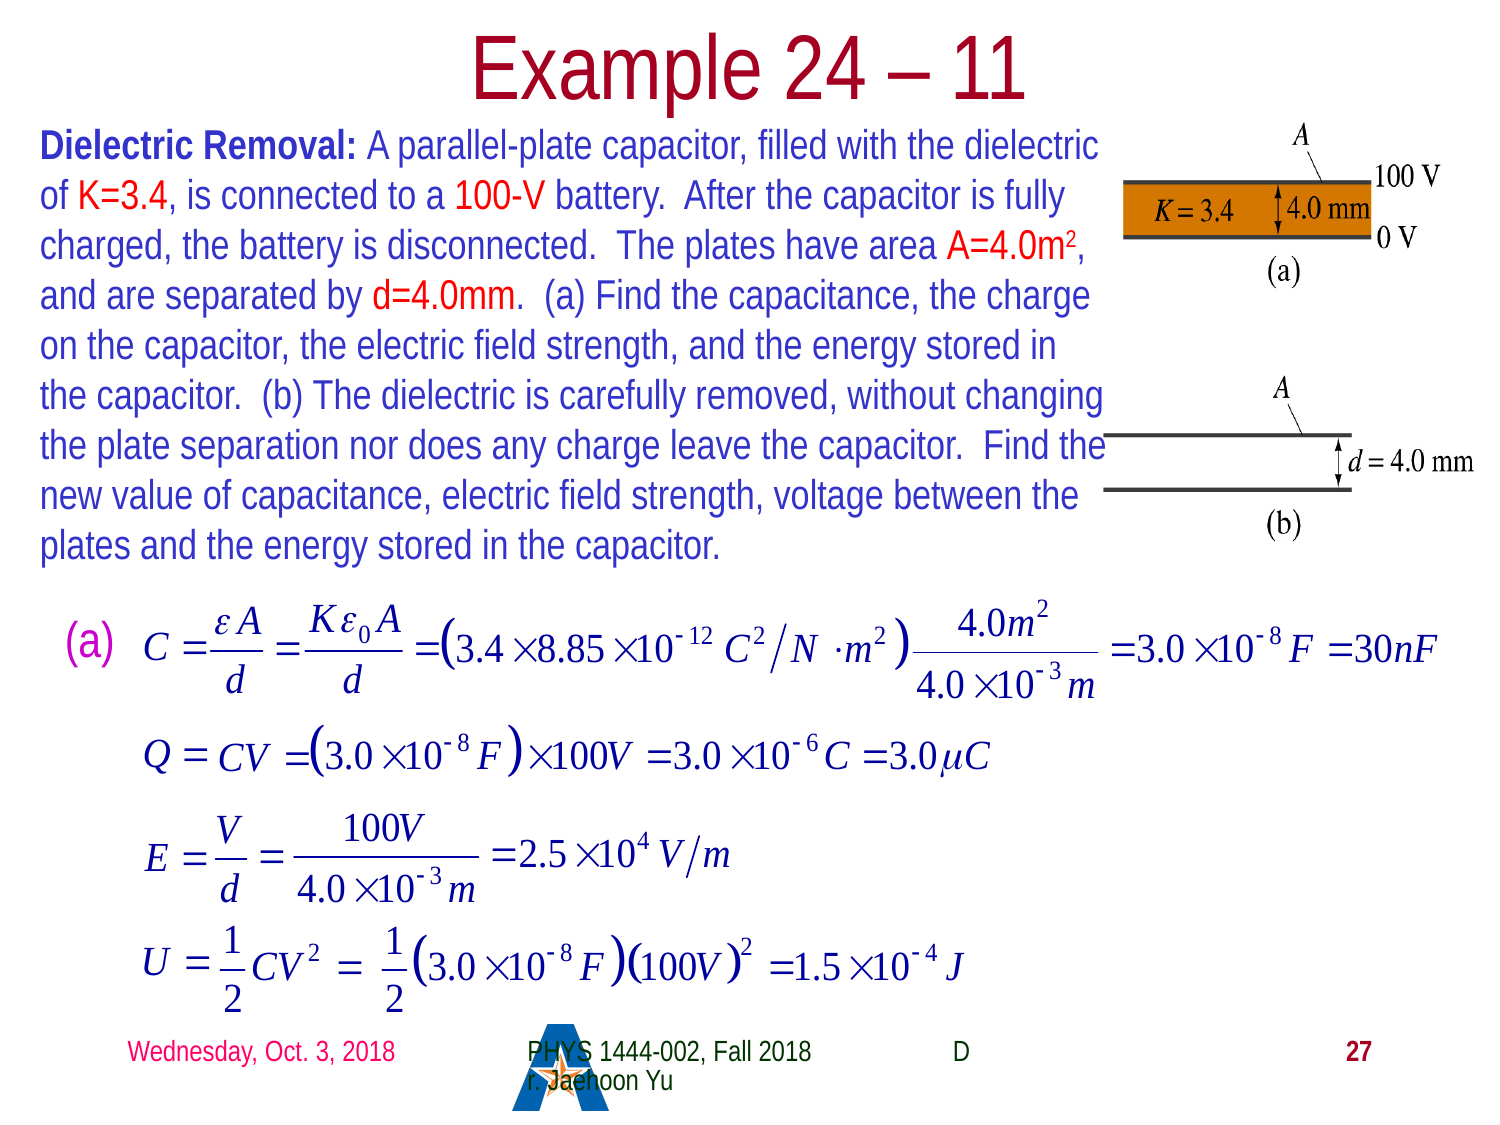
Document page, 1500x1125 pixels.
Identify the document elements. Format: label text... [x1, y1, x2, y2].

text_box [213, 912, 363, 1022]
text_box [137, 729, 209, 787]
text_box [137, 622, 198, 673]
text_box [208, 801, 283, 912]
title Example 24 – 11 [37, 0, 1463, 110]
picture [1037, 112, 1500, 551]
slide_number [112, 1024, 426, 1101]
slide_number 27 [1074, 1024, 1388, 1101]
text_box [304, 716, 1001, 801]
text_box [137, 833, 203, 880]
picture [512, 1101, 609, 1111]
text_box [374, 912, 976, 1022]
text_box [297, 592, 429, 703]
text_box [203, 592, 296, 703]
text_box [286, 799, 738, 913]
text_box Dielectric Removal: A parallel-plate capacitor, filled with the dielectric of K=3.4, is connected to a 100-V battery. After the capacitor is fully charged, the battery is disconnected. The plates have area A=4.0m2, and are separated by d=4.0mm. (a) Find the capacitance, the charge on the capacitor, the electric field strength, and the energy stored in the capacitor. (b) The dielectric is carefully removed, without changing the plate separation nor does any charge leave the capacitor. Find the new value of capacitance, electric field strength, voltage between the plates and the energy stored in the capacitor. [24, 110, 1125, 576]
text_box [212, 733, 299, 784]
footer PHYS 1444-002, Fall 2018 Dr. Jaehoon Yu [512, 1024, 988, 1101]
text_box (a) [50, 599, 150, 735]
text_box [434, 587, 1451, 709]
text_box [137, 937, 207, 987]
